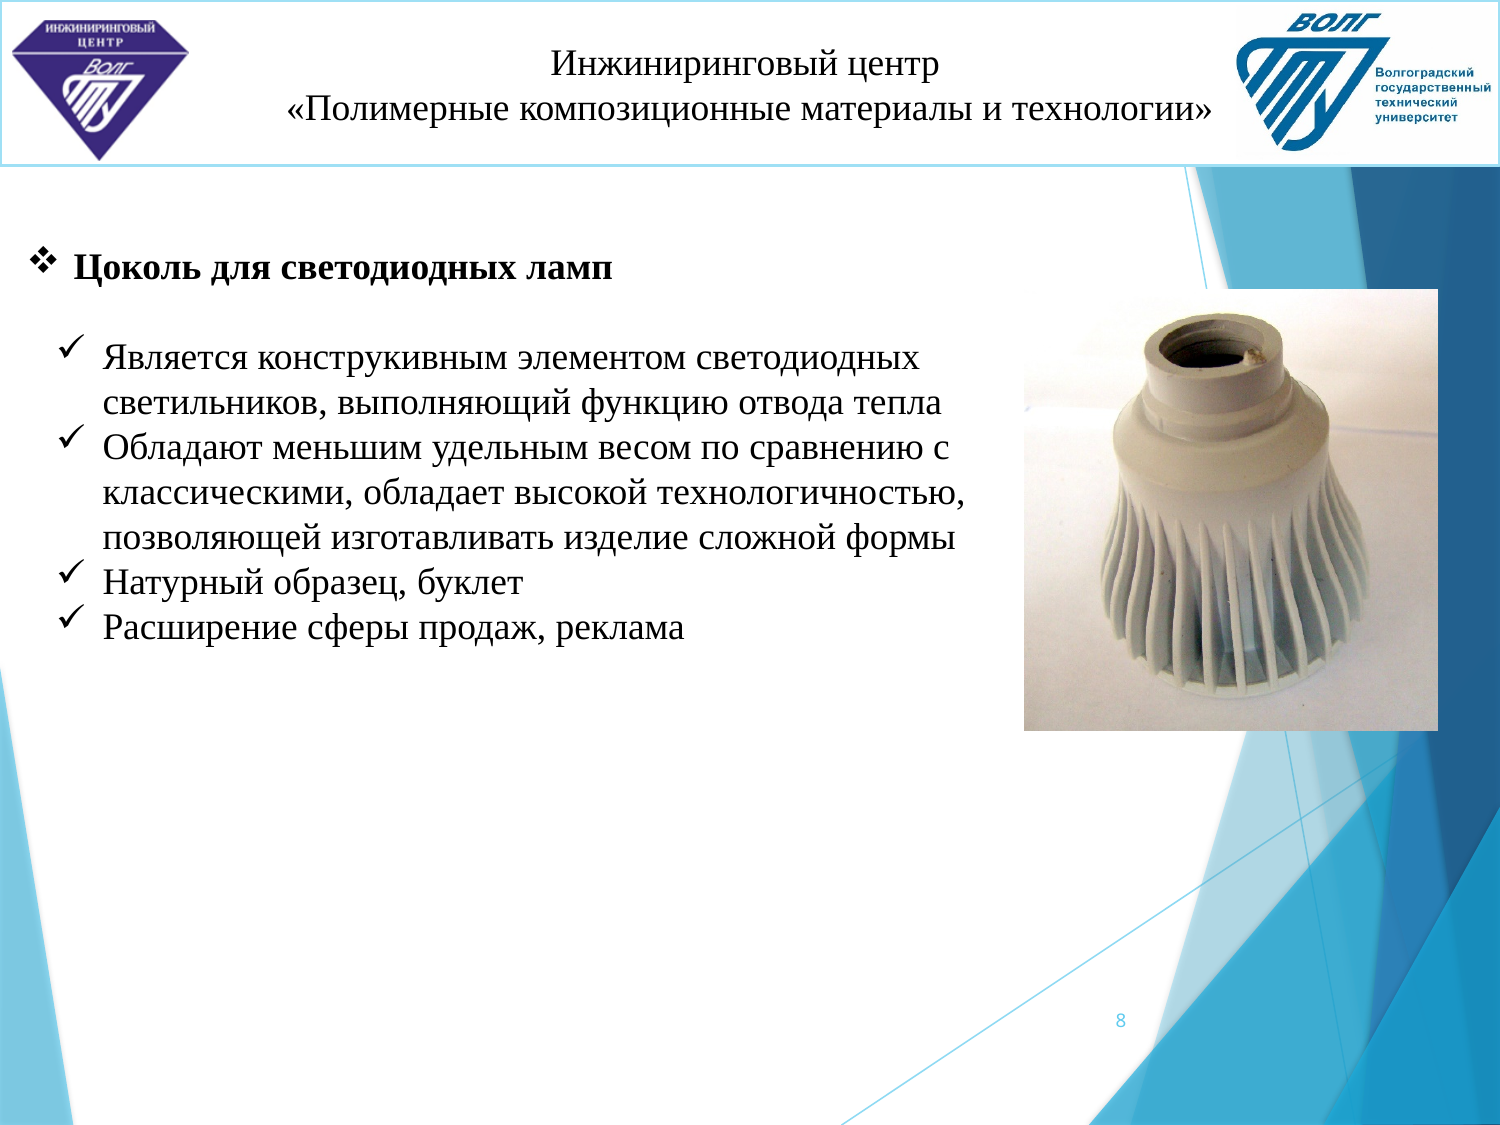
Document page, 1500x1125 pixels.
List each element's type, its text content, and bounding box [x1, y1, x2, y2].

slide_number 8 [1057, 991, 1142, 1051]
text_box Цоколь для светодиодных ламп Является конструкивным элементом светодиодных светильников, выполняющий функцию отвода тепла Обладают меньшим удельным весом по сравнению с классическими, обладает высокой технологичностью, позволяющей изготавливать изделие сложной формы Натурный образец, буклет Расширение сферы продаж, реклама [11, 234, 986, 655]
picture [1024, 289, 1438, 732]
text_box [0, 0, 1500, 166]
